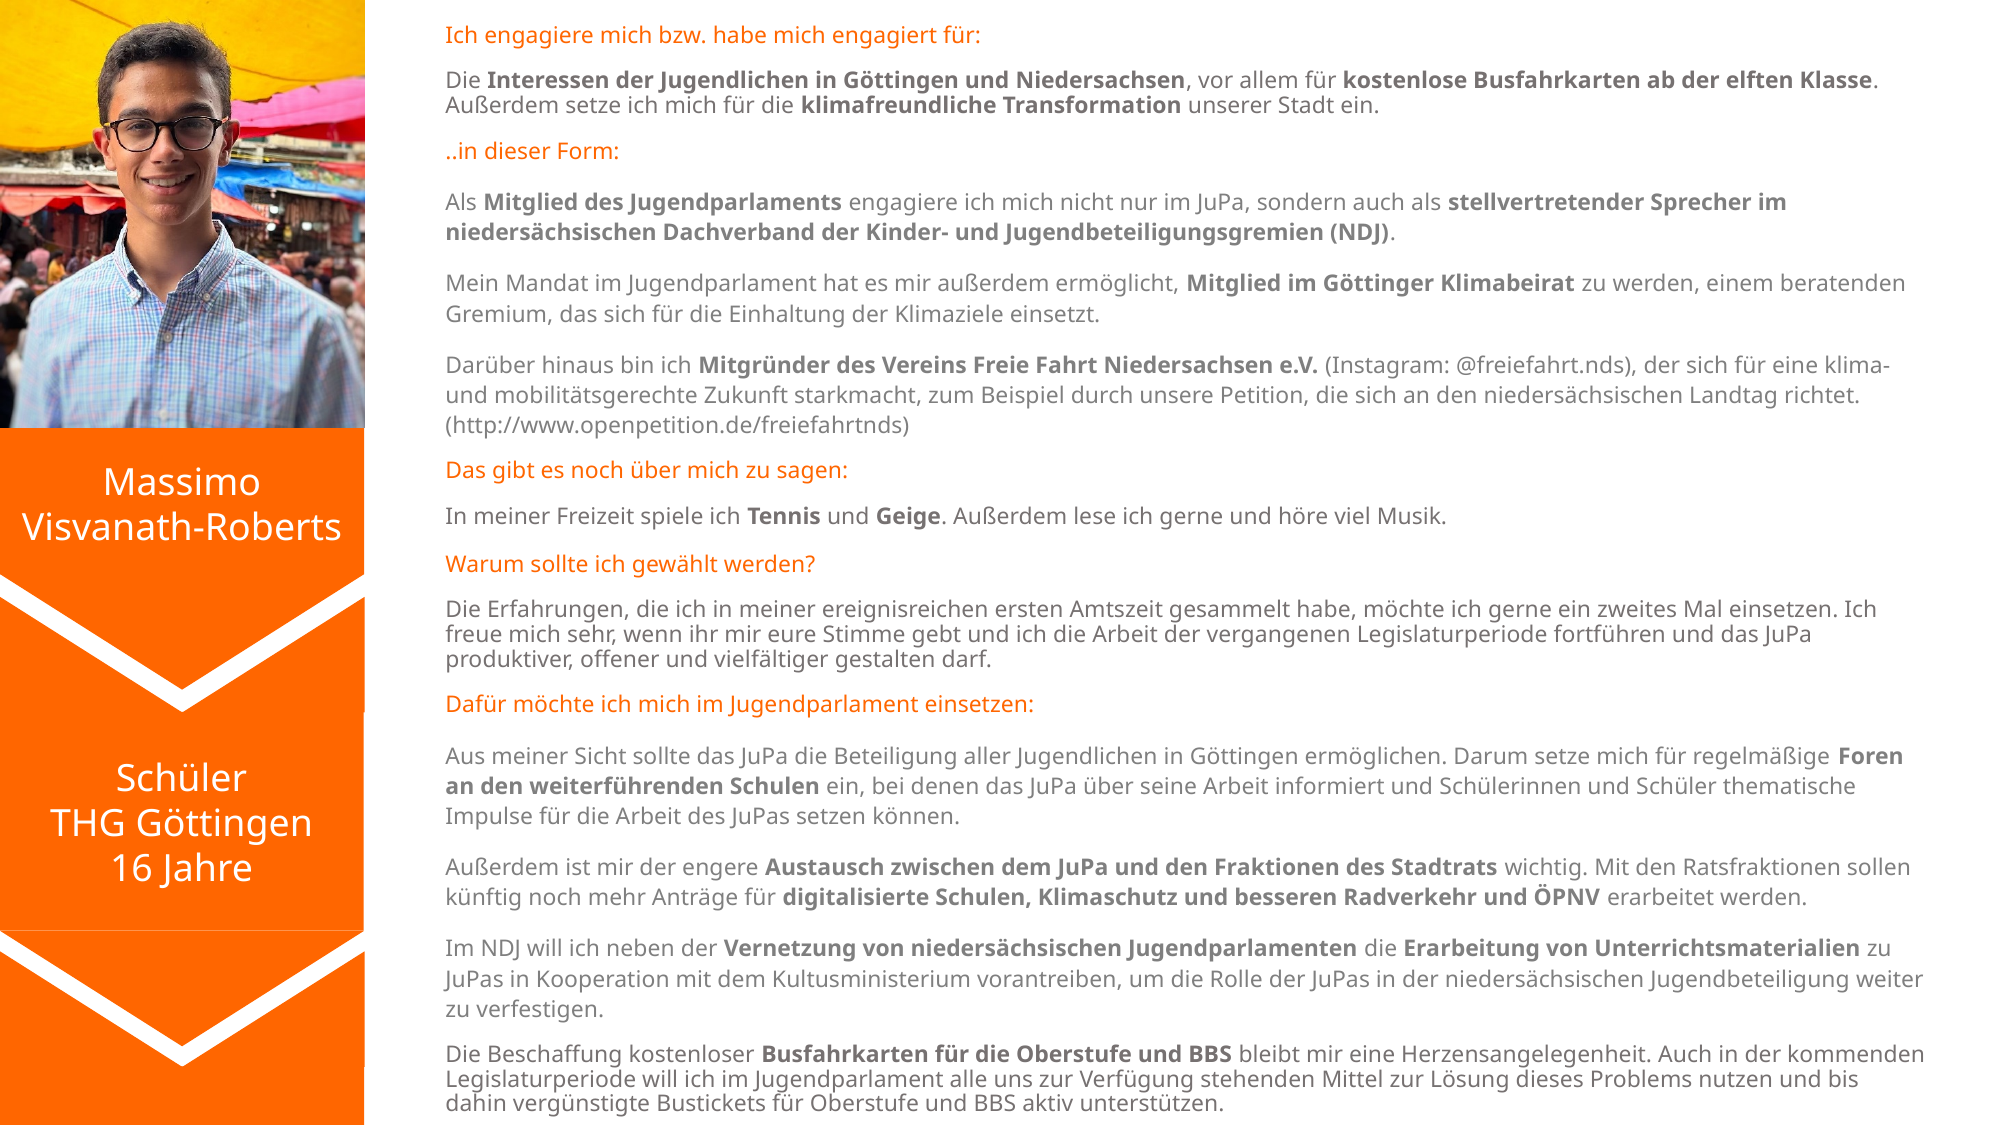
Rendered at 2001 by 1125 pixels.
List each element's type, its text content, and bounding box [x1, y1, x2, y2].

subtitle Ich engagiere mich bzw. habe mich engagiert für: Die Interessen der Jugendlichen in Göttingen und Niedersachsen, vor allem für kostenlose Busfahrkarten ab der elften Klasse. Außerdem setze ich mich für die klimafreundliche Transformation unserer Stadt ein. ..in dieser Form: Als Mitglied des Jugendparlaments engagiere ich mich nicht nur im JuPa, sondern auch als stellvertretender Sprecher im niedersächsischen Dachverband der Kinder- und Jugendbeteiligungsgremien (NDJ). Mein Mandat im Jugendparlament hat es mir außerdem ermöglicht, Mitglied im Göttinger Klimabeirat zu werden, einem beratenden Gremium, das sich für die Einhaltung der Klimaziele einsetzt. Darüber hinaus bin ich Mitgründer des Vereins Freie Fahrt Niedersachsen e.V. (Instagram: @freiefahrt.nds), der sich für eine klima- und mobilitätsgerechte Zukunft starkmacht, zum Beispiel durch unsere Petition, die sich an den niedersächsischen Landtag richtet. (http://www.openpetition.de/freiefahrtnds) Das gibt es noch über mich zu sagen: In meiner Freizeit spiele ich Tennis und Geige. Außerdem lese ich gerne und höre viel Musik. Warum sollte ich gewählt werden? Die Erfahrungen, die ich in meiner ereignisreichen ersten Amtszeit gesammelt habe, möchte ich gerne ein zweites Mal einsetzen. Ich freue mich sehr, wenn ihr mir eure Stimme gebt und ich die Arbeit der vergangenen Legislaturperiode fortführen und das JuPa produktiver, offener und vielfältiger gestalten darf. Dafür möchte ich mich im Jugendparlament einsetzen: Aus meiner Sicht sollte das JuPa die Beteiligung aller Jugendlichen in Göttingen ermöglichen. Darum setze mich für regelmäßige Foren an den weiterführenden Schulen ein, bei denen das JuPa über seine Arbeit informiert und Schülerinnen und Schüler thematische Impulse für die Arbeit des JuPas setzen können. Außerdem ist mir der engere Austausch zwischen dem JuPa und den Fraktionen des Stadtrats wichtig. Mit den Ratsfraktionen sollen künftig noch mehr Anträge für digitalisierte Schulen, Klimaschutz und besseren Radverkehr und ÖPNV erarbeitet werden. Im NDJ will ich neben der Vernetzung von niedersächsischen Jugendparlamenten die Erarbeitung von Unterrichtsmaterialien zu JuPas in Kooperation mit dem Kultusministerium vorantreiben, um die Rolle der JuPas in der niedersächsischen Jugendbeteiligung weiter zu verfestigen. Die Beschaffung kostenloser Busfahrkarten für die Oberstufe und BBS bleibt mir eine Herzensangelegenheit. Auch in der kommenden Legislaturperiode will ich im Jugendparlament alle uns zur Verfügung stehenden Mittel zur Lösung dieses Problems nutzen und bis dahin vergünstigte Bustickets für Oberstufe und BBS aktiv unterstützen. [430, 13, 1943, 1058]
picture [0, 0, 365, 428]
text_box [0, 428, 365, 1125]
